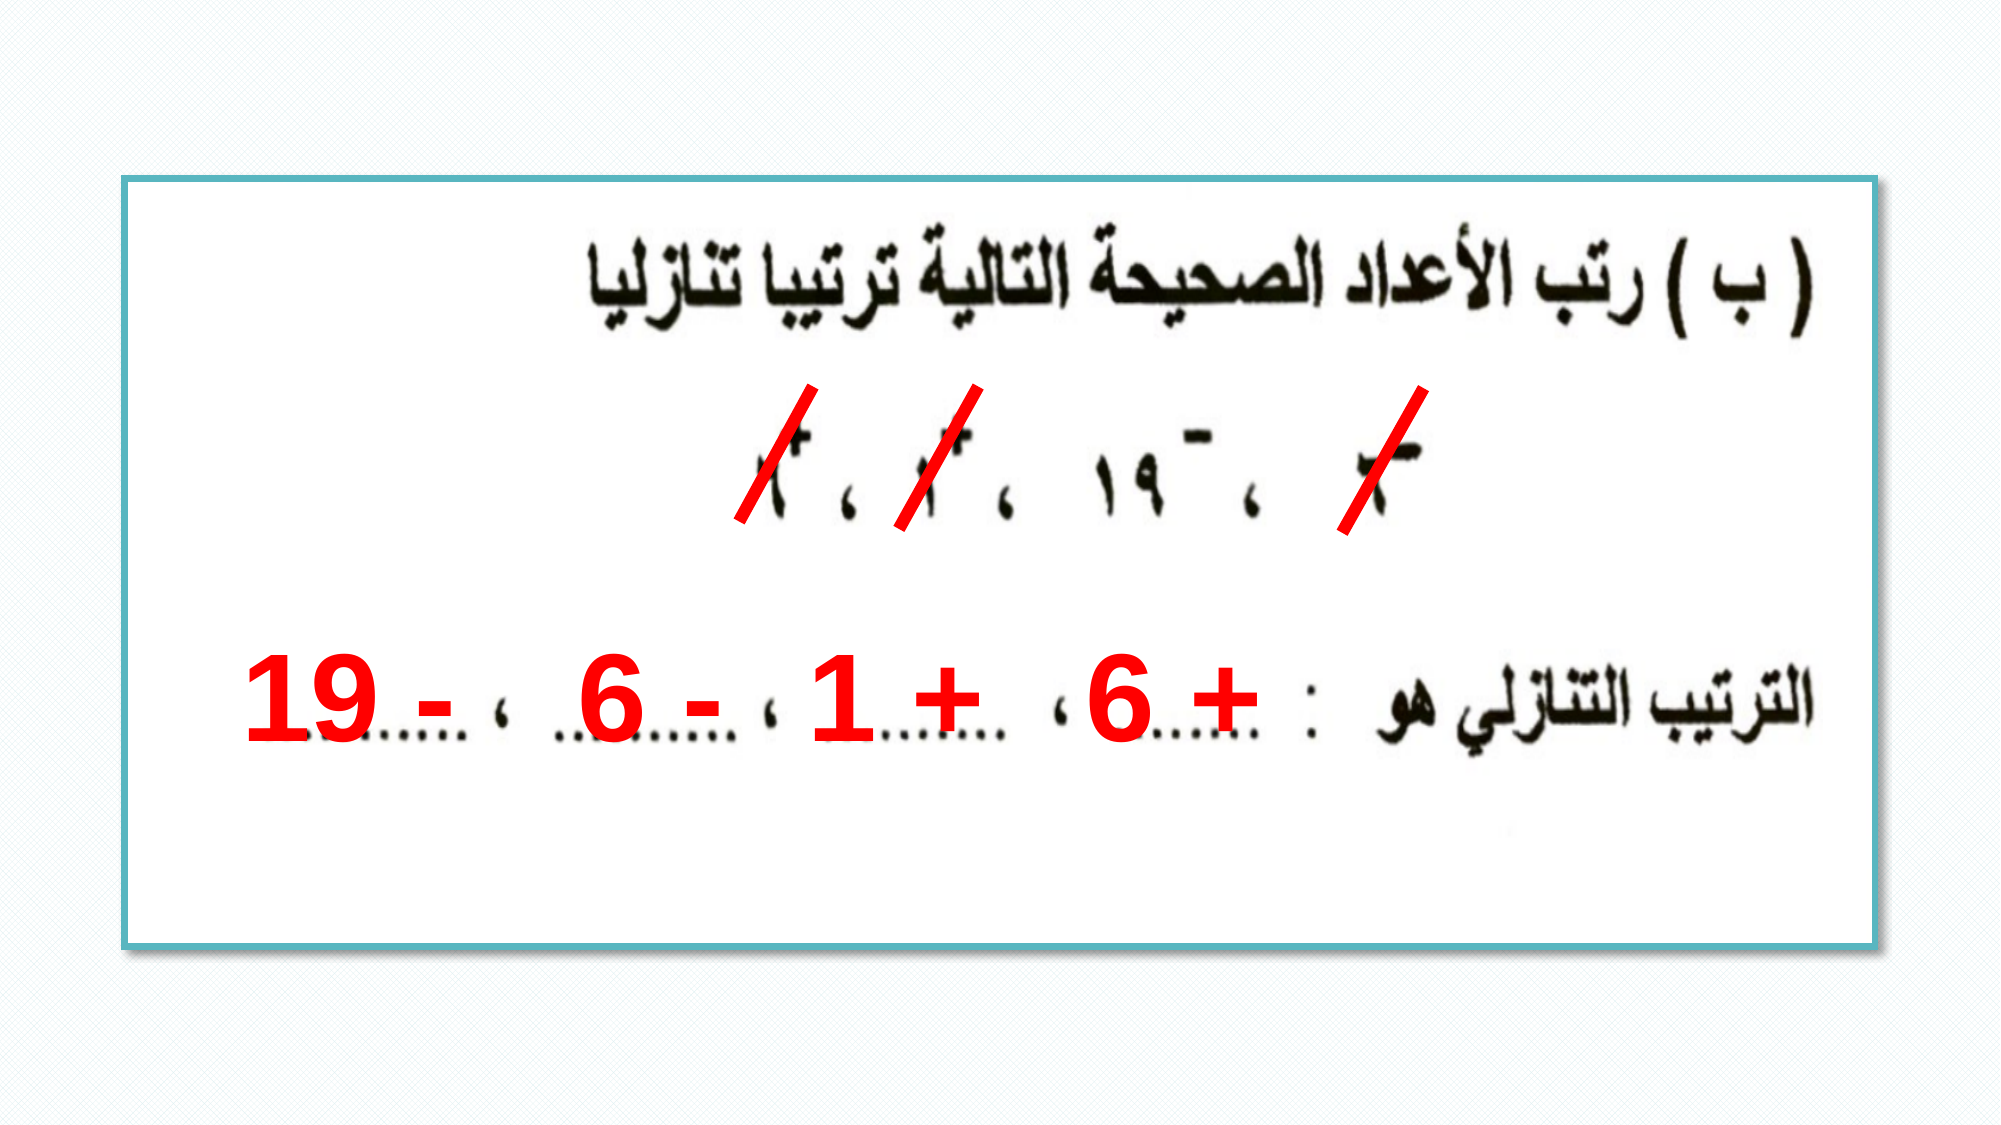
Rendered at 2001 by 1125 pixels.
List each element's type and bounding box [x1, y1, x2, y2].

text_box [739, 386, 813, 522]
text_box [898, 386, 979, 529]
text_box [1342, 388, 1424, 533]
picture [127, 181, 1873, 944]
